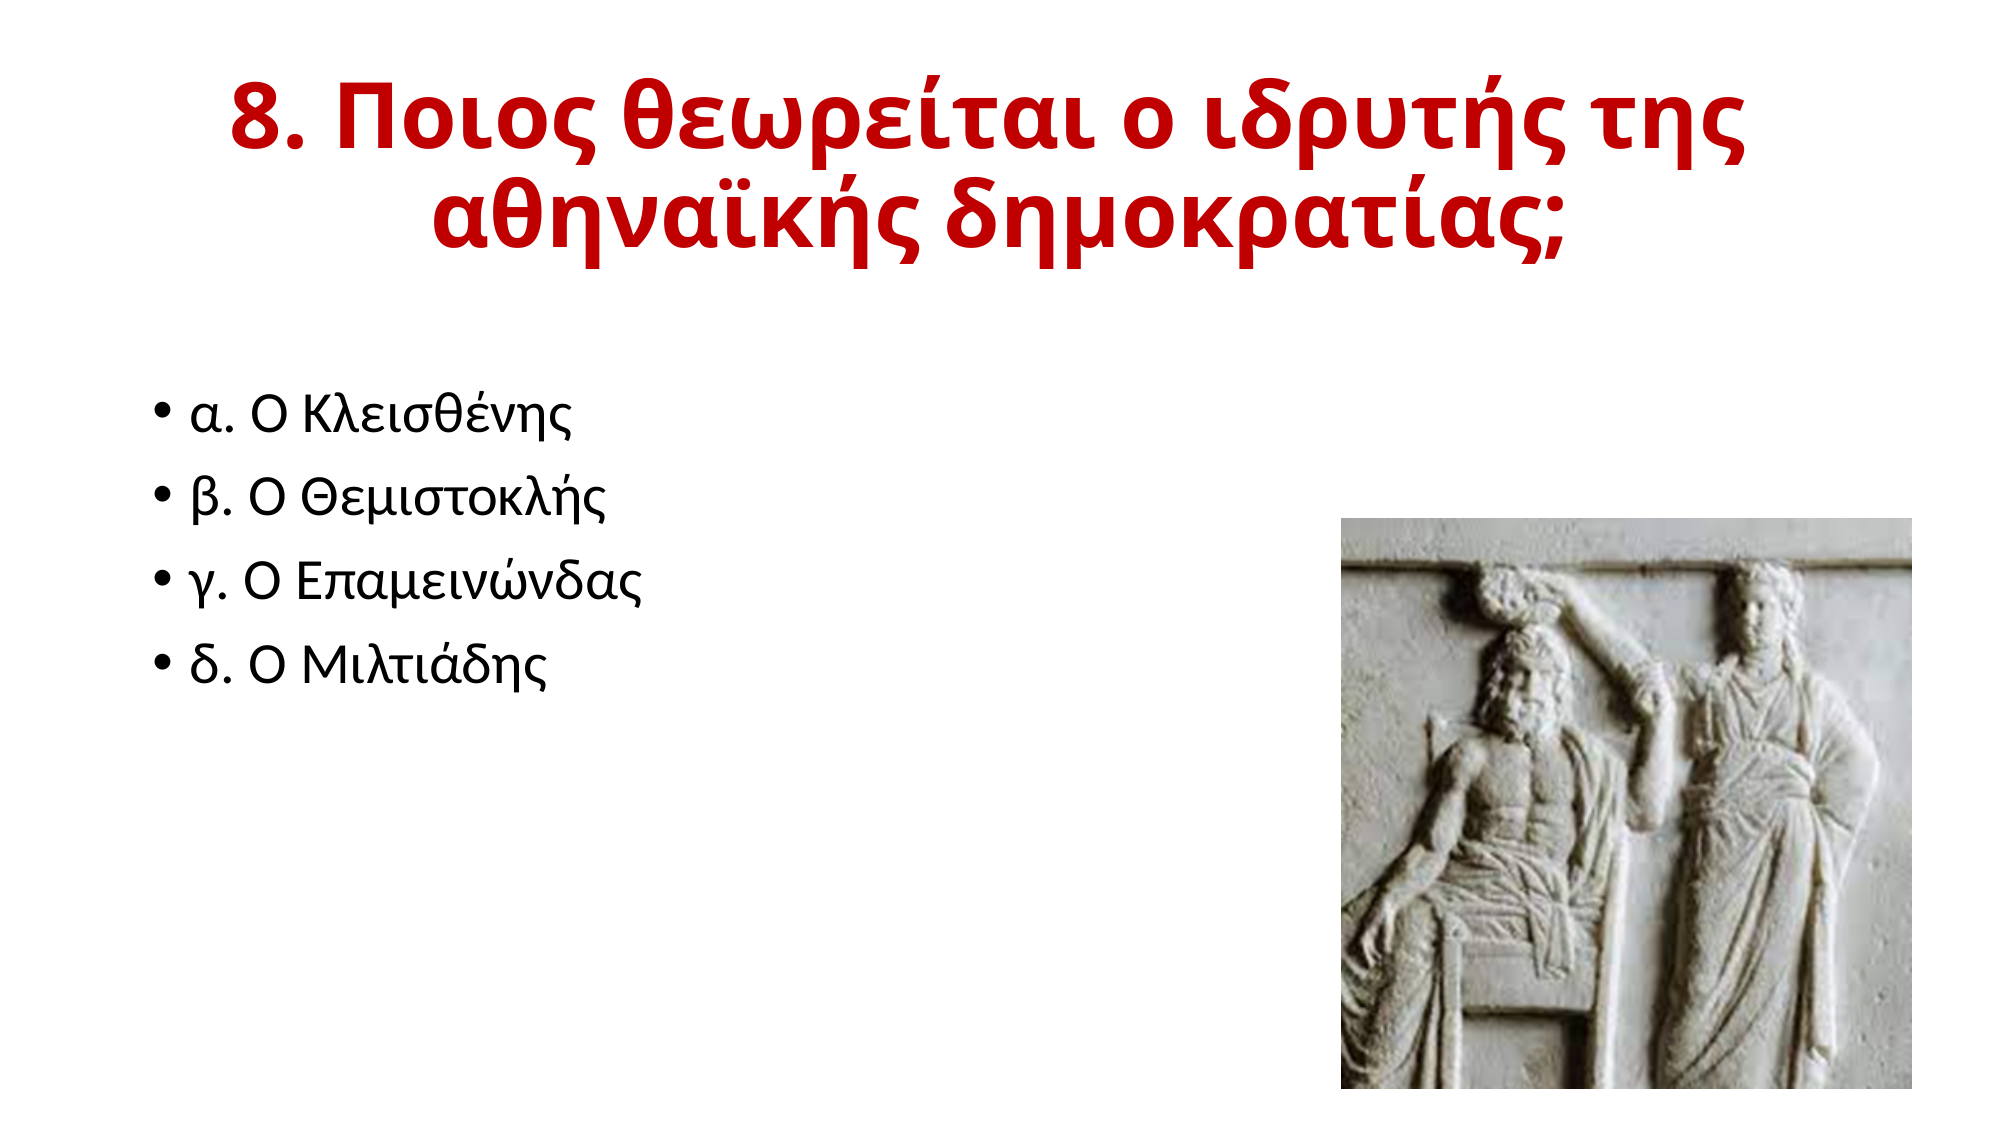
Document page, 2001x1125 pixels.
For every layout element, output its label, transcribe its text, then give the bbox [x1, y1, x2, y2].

picture [1341, 518, 1912, 1089]
title 8. Ποιος θεωρείται ο ιδρυτής της αθηναϊκής δημοκρατίας; [137, 59, 1863, 278]
list α. Ο Κλεισθένης β. Ο Θεμιστοκλής γ. Ο Επαμεινώνδας δ. Ο Μιλτιάδης [137, 374, 1863, 1014]
